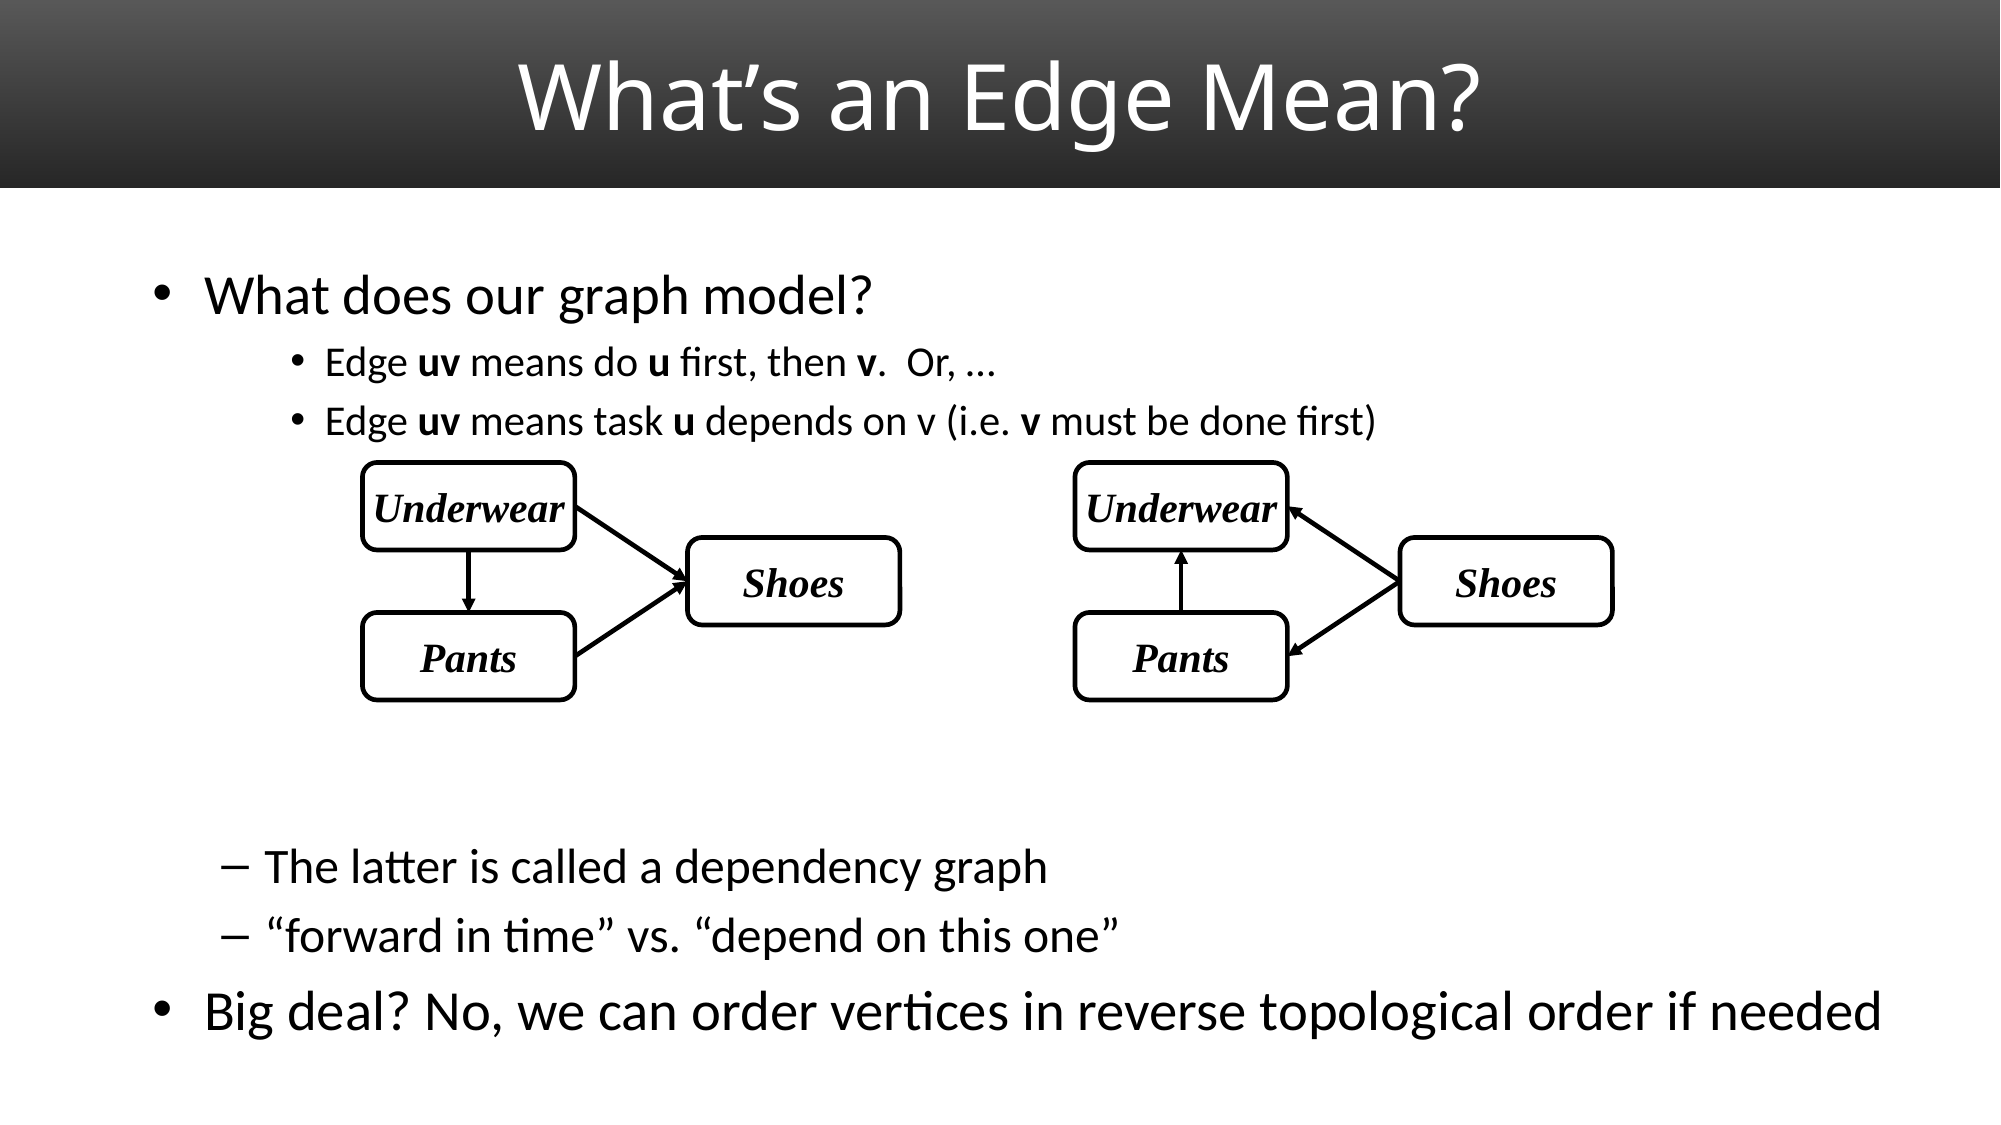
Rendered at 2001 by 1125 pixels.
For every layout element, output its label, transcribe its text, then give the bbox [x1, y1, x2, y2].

text_box Underwear [1074, 462, 1288, 550]
text_box Shoes [1403, 537, 1613, 625]
text_box Shoes [691, 537, 900, 625]
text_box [576, 505, 686, 580]
text_box Pants [1074, 612, 1288, 700]
list What does our graph model? Edge uv means do u first, then v. Or, … Edge uv means task u depends on v (i.e. v must be done first) The latter is called a dependency graph “forward in time” vs. “depend on this one” Big deal? No, we can order vertices in reverse topological order if needed [137, 249, 1938, 1063]
title What’s an Edge Mean? [99, 24, 1900, 163]
text_box Pants [362, 612, 575, 700]
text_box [1289, 505, 1398, 580]
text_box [576, 580, 686, 657]
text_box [1289, 580, 1398, 657]
text_box Underwear [362, 462, 575, 550]
